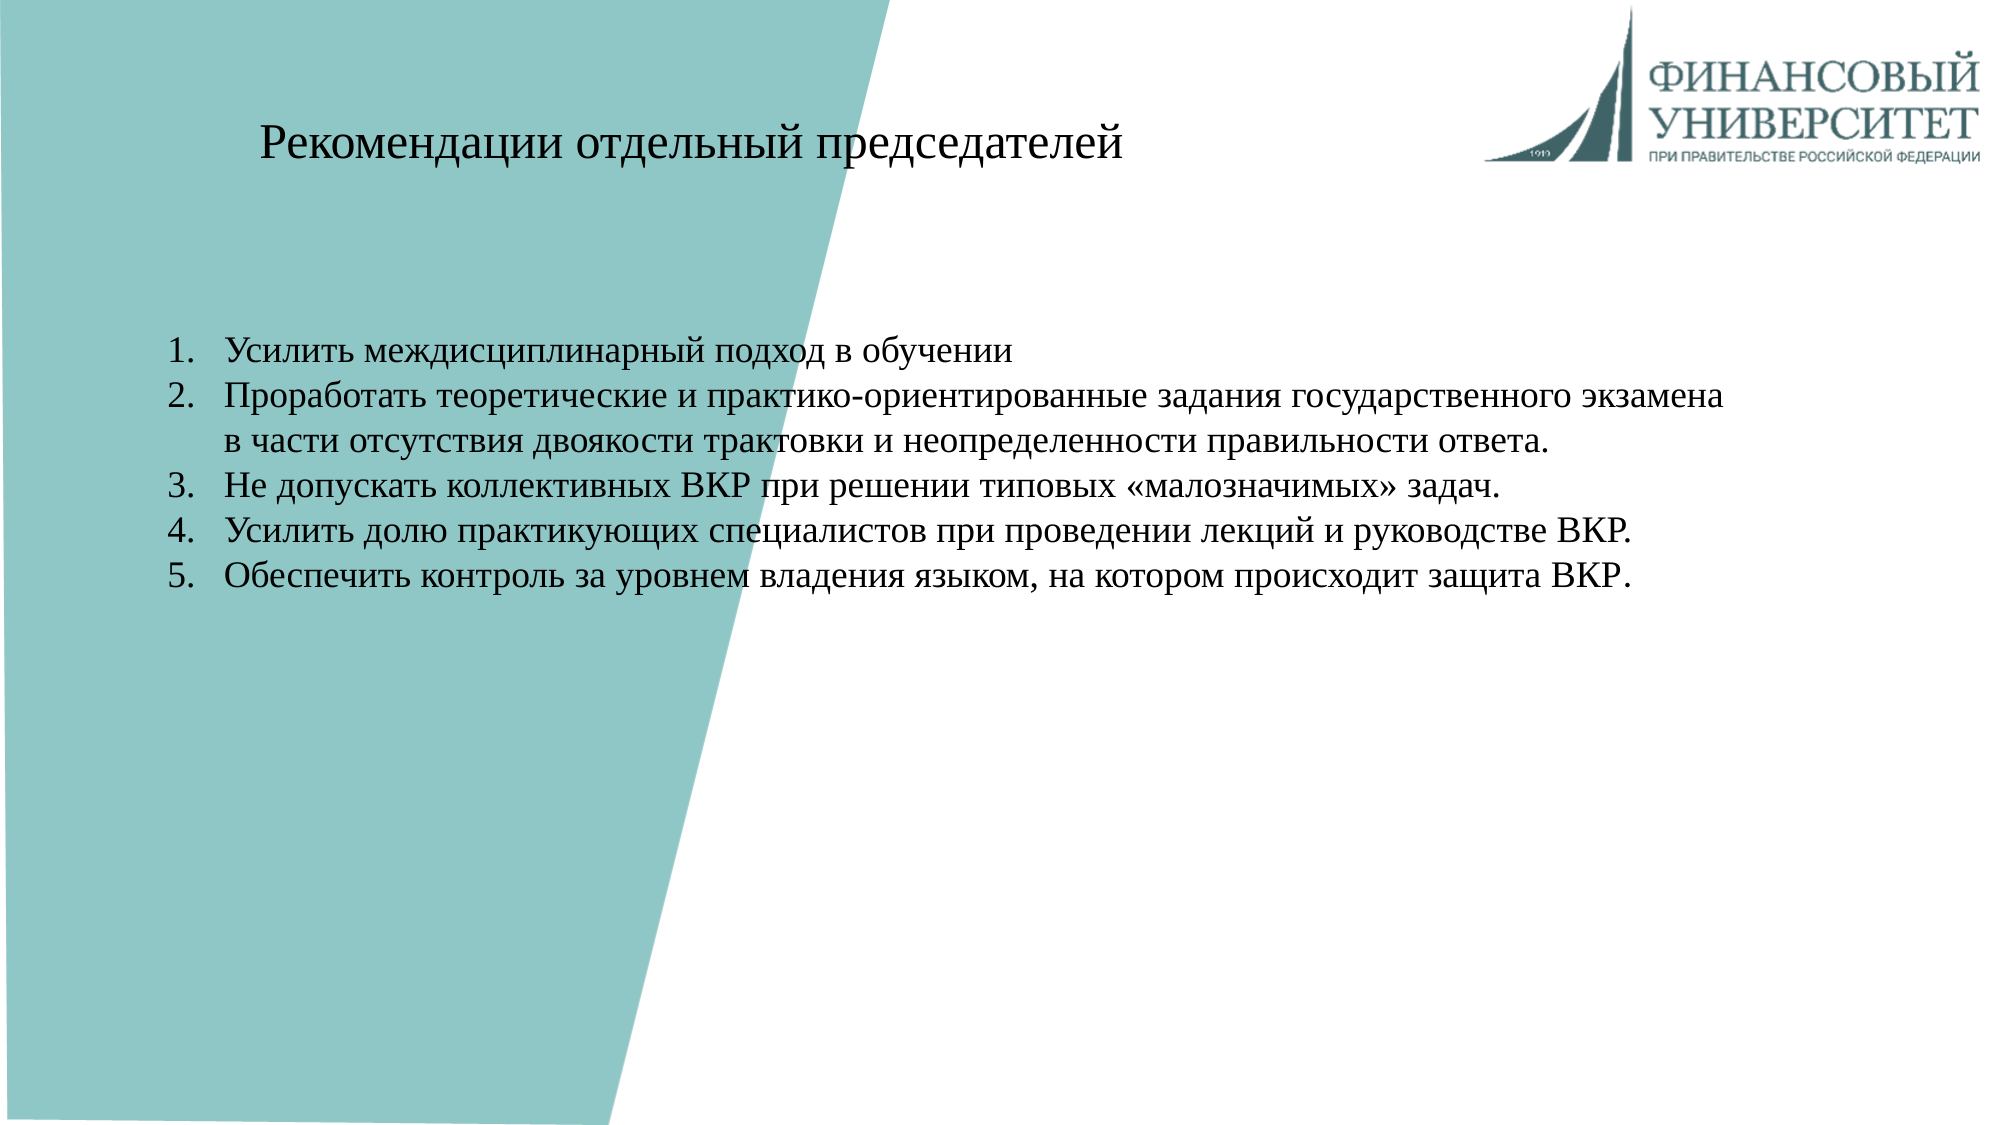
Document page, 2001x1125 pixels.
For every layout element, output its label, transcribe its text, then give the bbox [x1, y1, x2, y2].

picture [1481, 0, 1982, 177]
text_box Рекомендации отдельный председателей [890, 101, 1250, 176]
picture [0, 0, 890, 1125]
text_box Усилить междисциплинарный подход в обучении Проработать теоретические и практико-ориентированные задания государственного экзамена в части отсутствия двоякости трактовки и неопределенности правильности ответа. Не допускать коллективных ВКР при решении типовых «малозначимых» задач. Усилить долю практикующих специалистов при проведении лекций и руководстве ВКР. Обеспечить контроль за уровнем владения языком, на котором происходит защита ВКР. [890, 317, 1758, 603]
